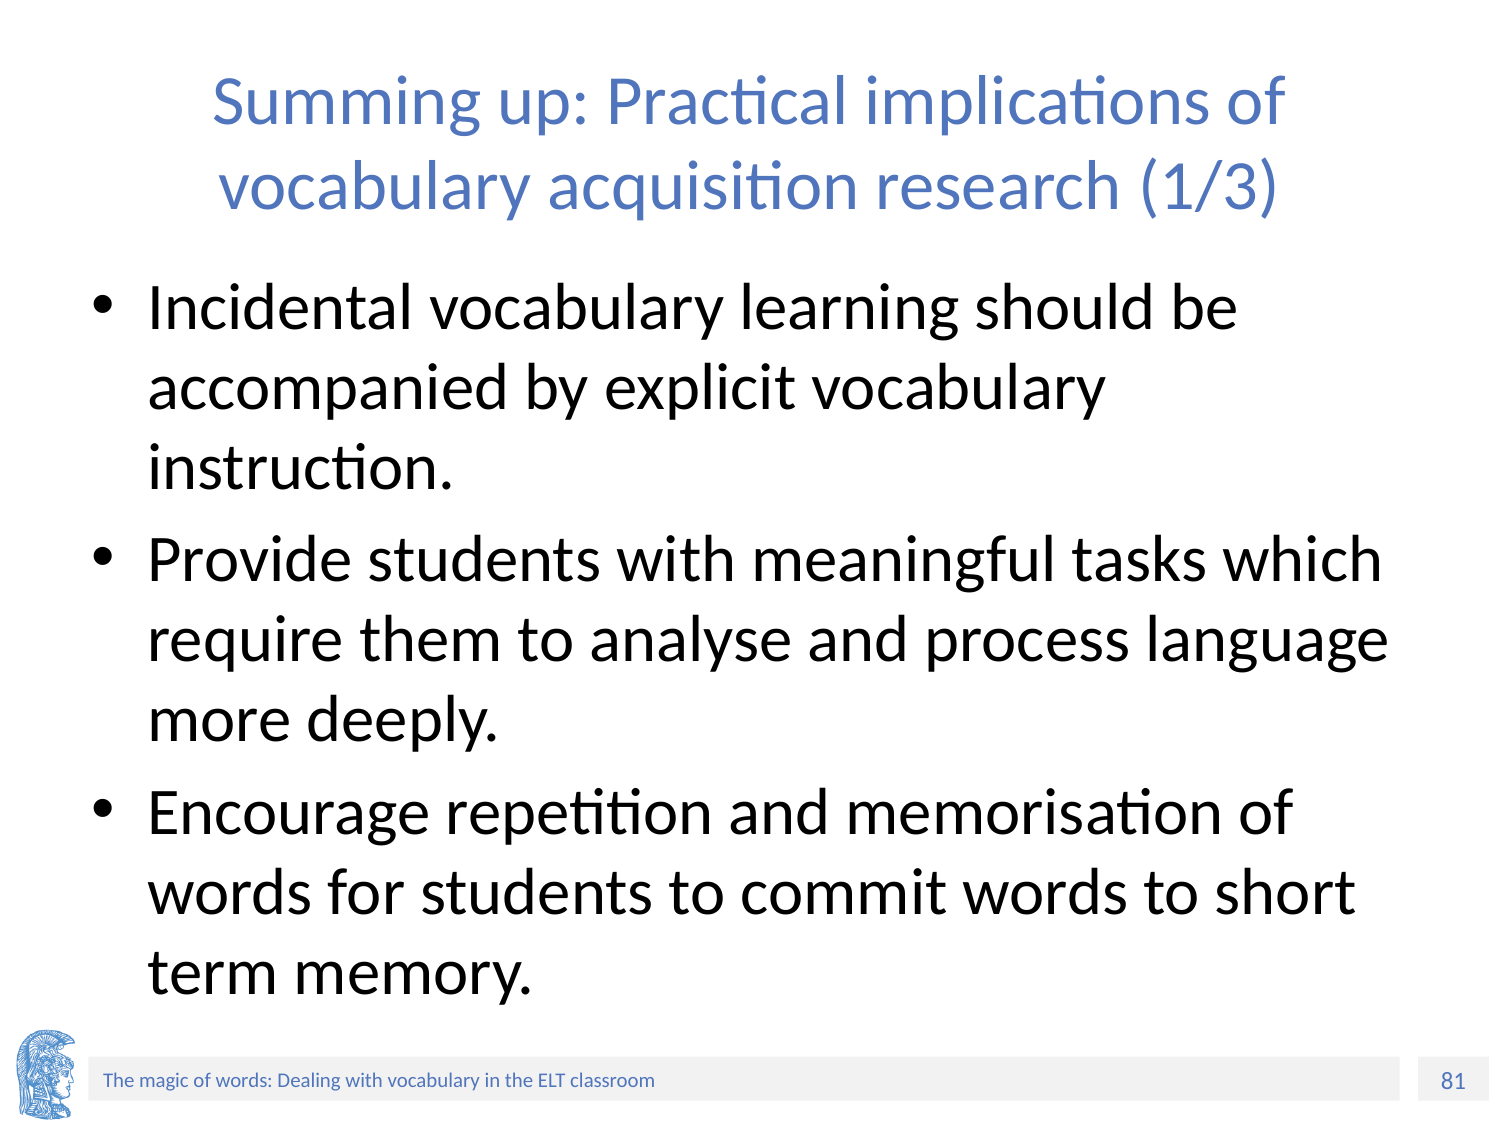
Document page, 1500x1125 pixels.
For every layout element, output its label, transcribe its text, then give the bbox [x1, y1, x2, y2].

list Incidental vocabulary learning should be accompanied by explicit vocabulary instruction. Provide students with meaningful tasks which require them to analyse and process language more deeply. Encourage repetition and memorisation of words for students to commit words to short term memory. [76, 255, 1427, 998]
title Summing up: Practical implications of vocabulary acquisition research (1/3) [75, 45, 1425, 233]
picture [9, 1026, 81, 1120]
